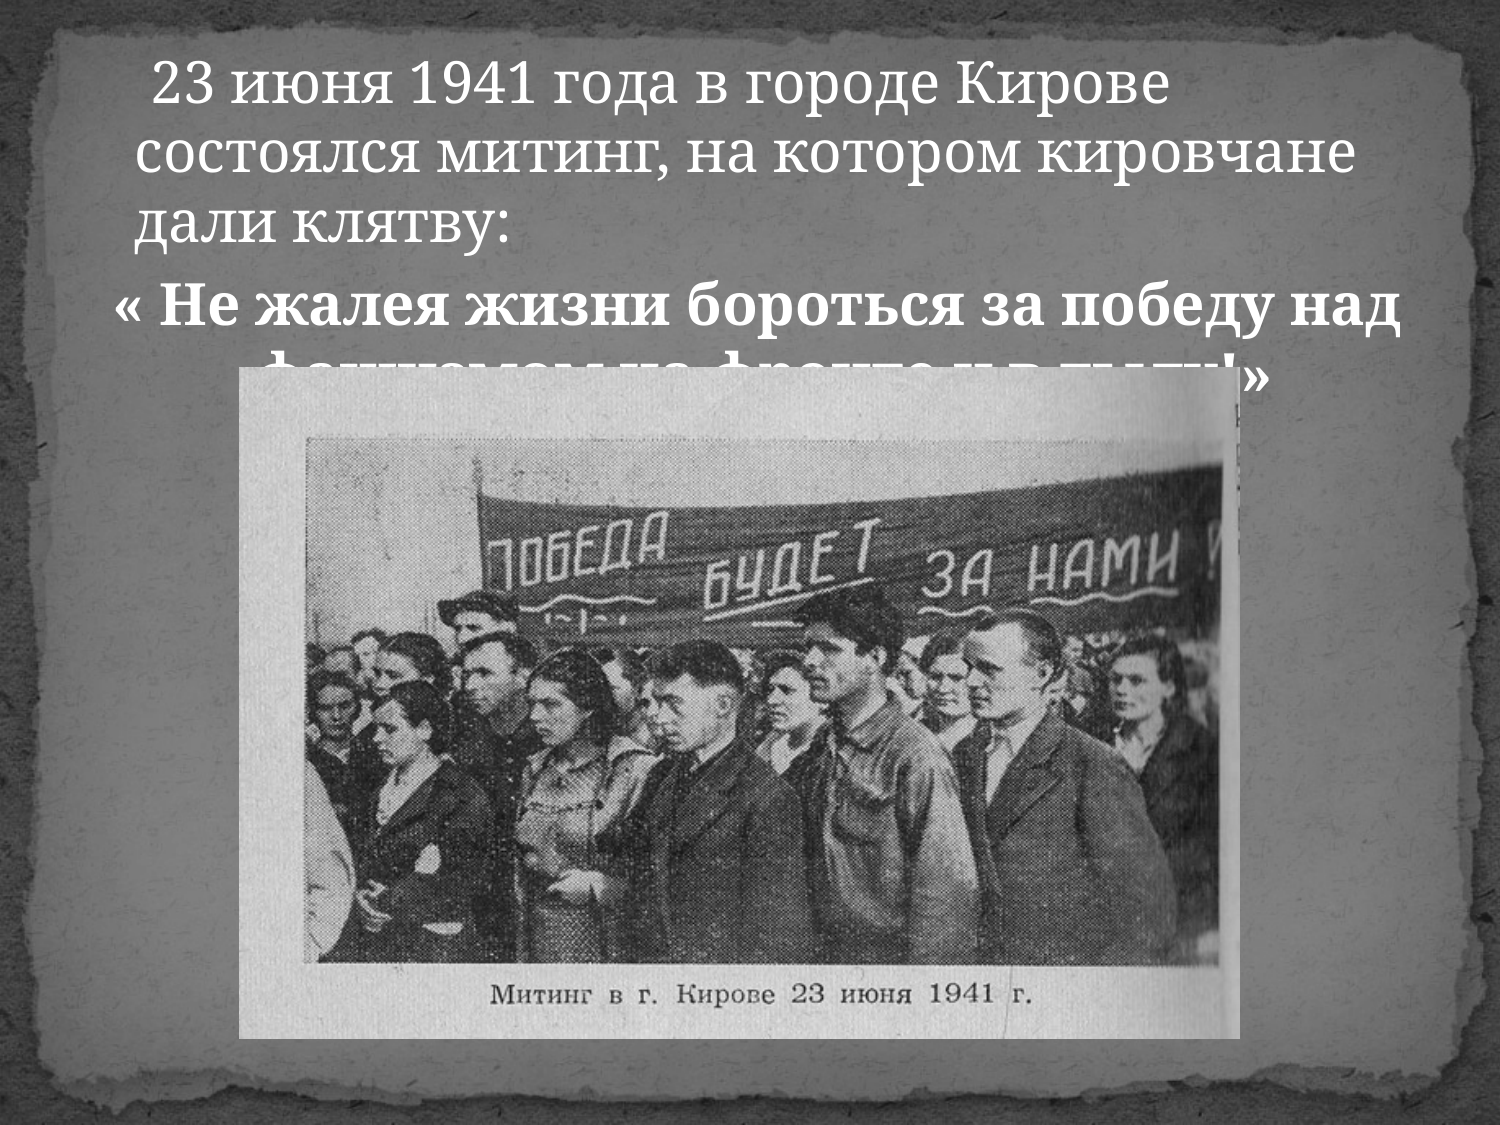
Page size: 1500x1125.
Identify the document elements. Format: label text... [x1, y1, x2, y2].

list 23 июня 1941 года в городе Кирове состоялся митинг, на котором кировчане дали клятву: « Не жалея жизни бороться за победу над фашизмом на фронте и в тылу!» [75, 37, 1425, 438]
picture [239, 367, 1240, 1039]
